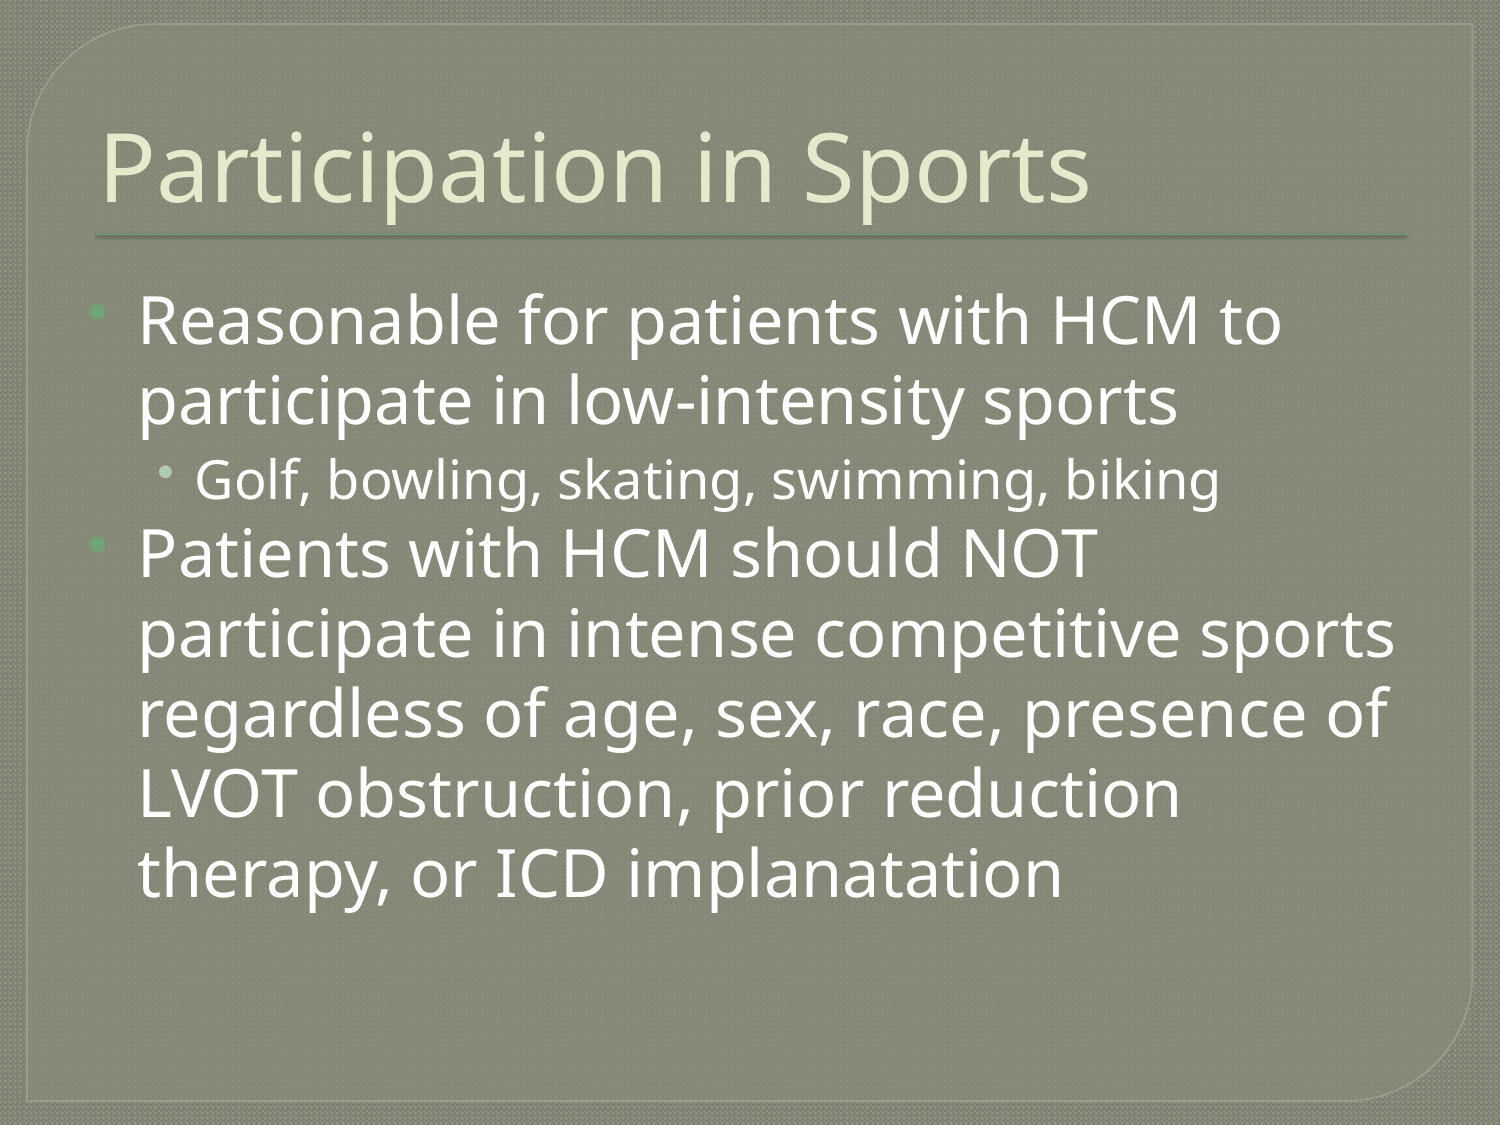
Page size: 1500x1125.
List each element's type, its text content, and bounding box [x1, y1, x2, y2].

title Participation in Sports [75, 41, 1425, 230]
list Reasonable for patients with HCM to participate in low-intensity sports Golf, bowling, skating, swimming, biking Patients with HCM should NOT participate in intense competitive sports regardless of age, sex, race, presence of LVOT obstruction, prior reduction therapy, or ICD implanatation [75, 270, 1425, 1013]
